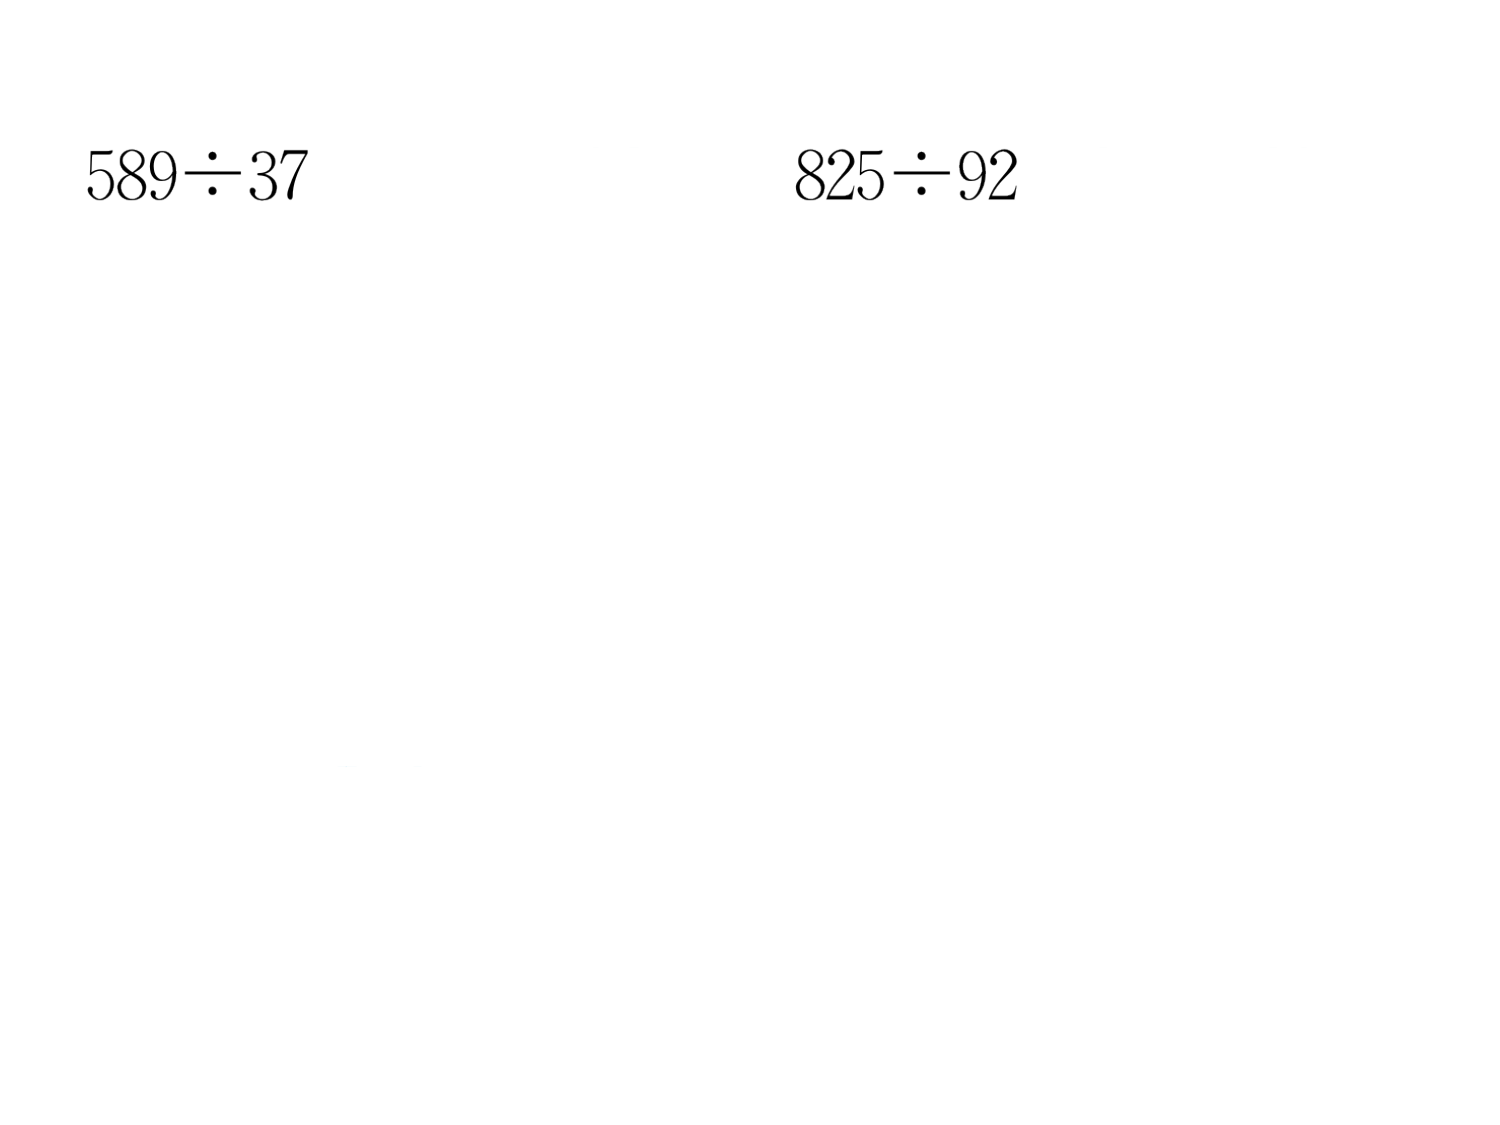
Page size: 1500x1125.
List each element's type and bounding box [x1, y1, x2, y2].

picture [82, 42, 1500, 880]
